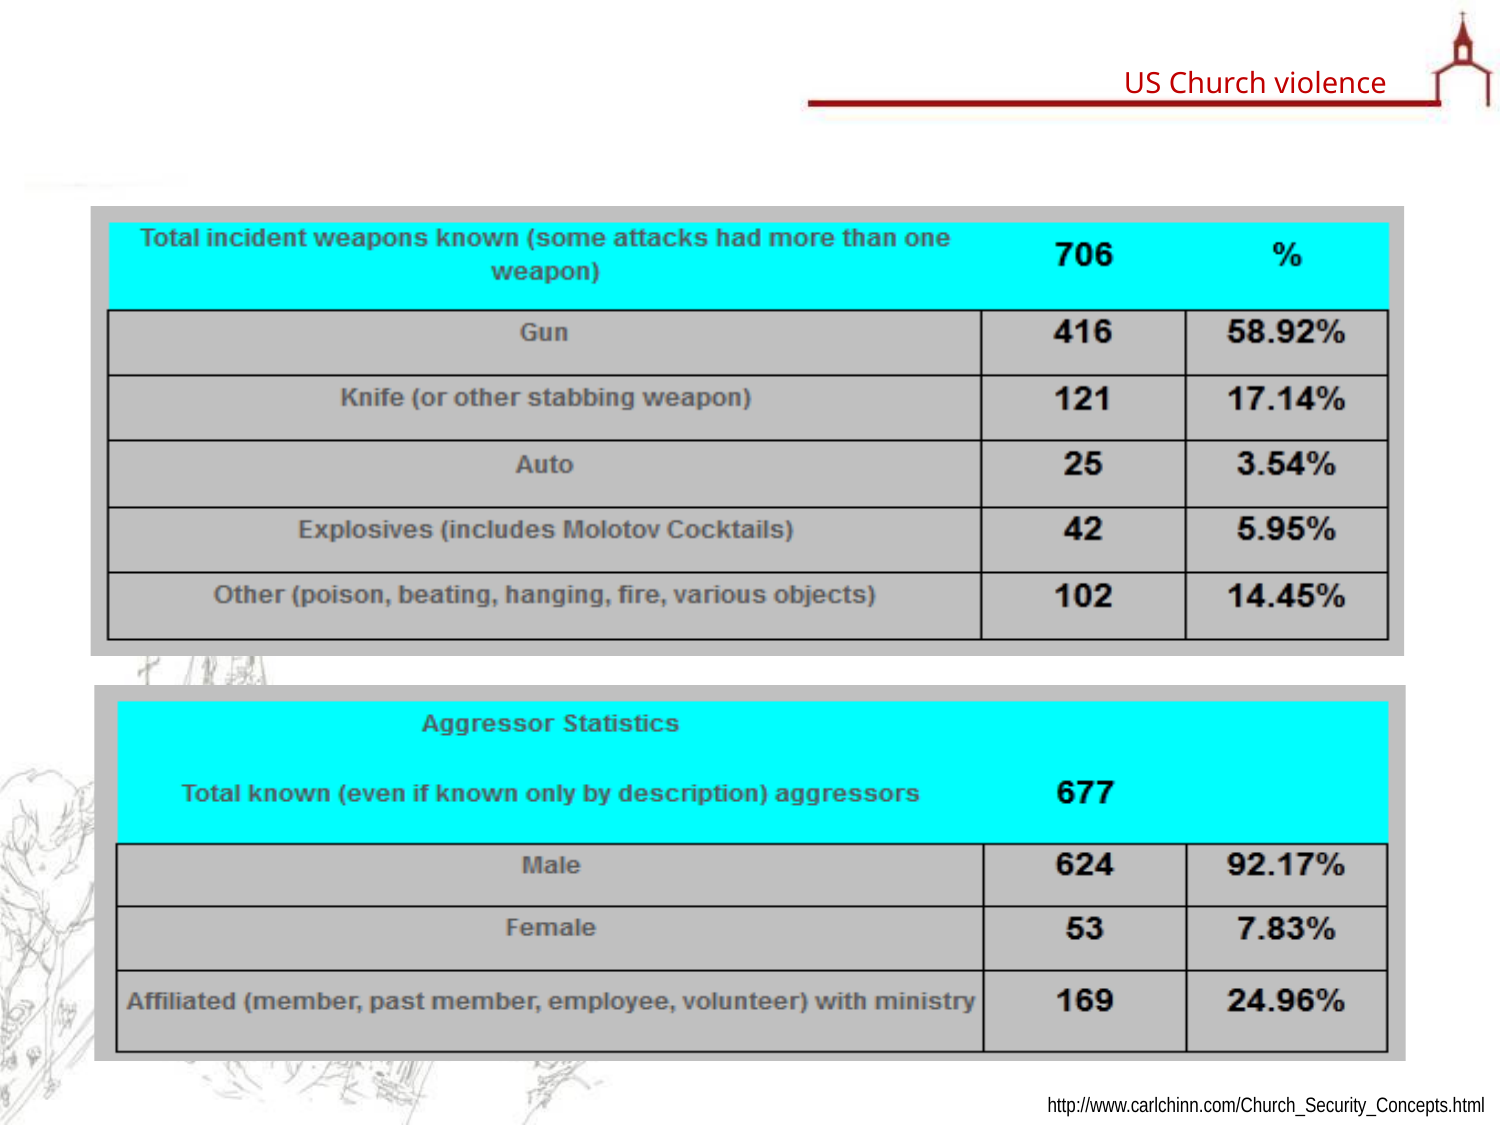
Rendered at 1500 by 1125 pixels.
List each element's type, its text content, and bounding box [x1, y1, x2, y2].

text_box US Church violence [1109, 57, 1402, 107]
picture [0, 0, 1500, 1125]
text_box http://www.carlchinn.com/Church_Security_Concepts.html [1032, 1084, 1500, 1125]
